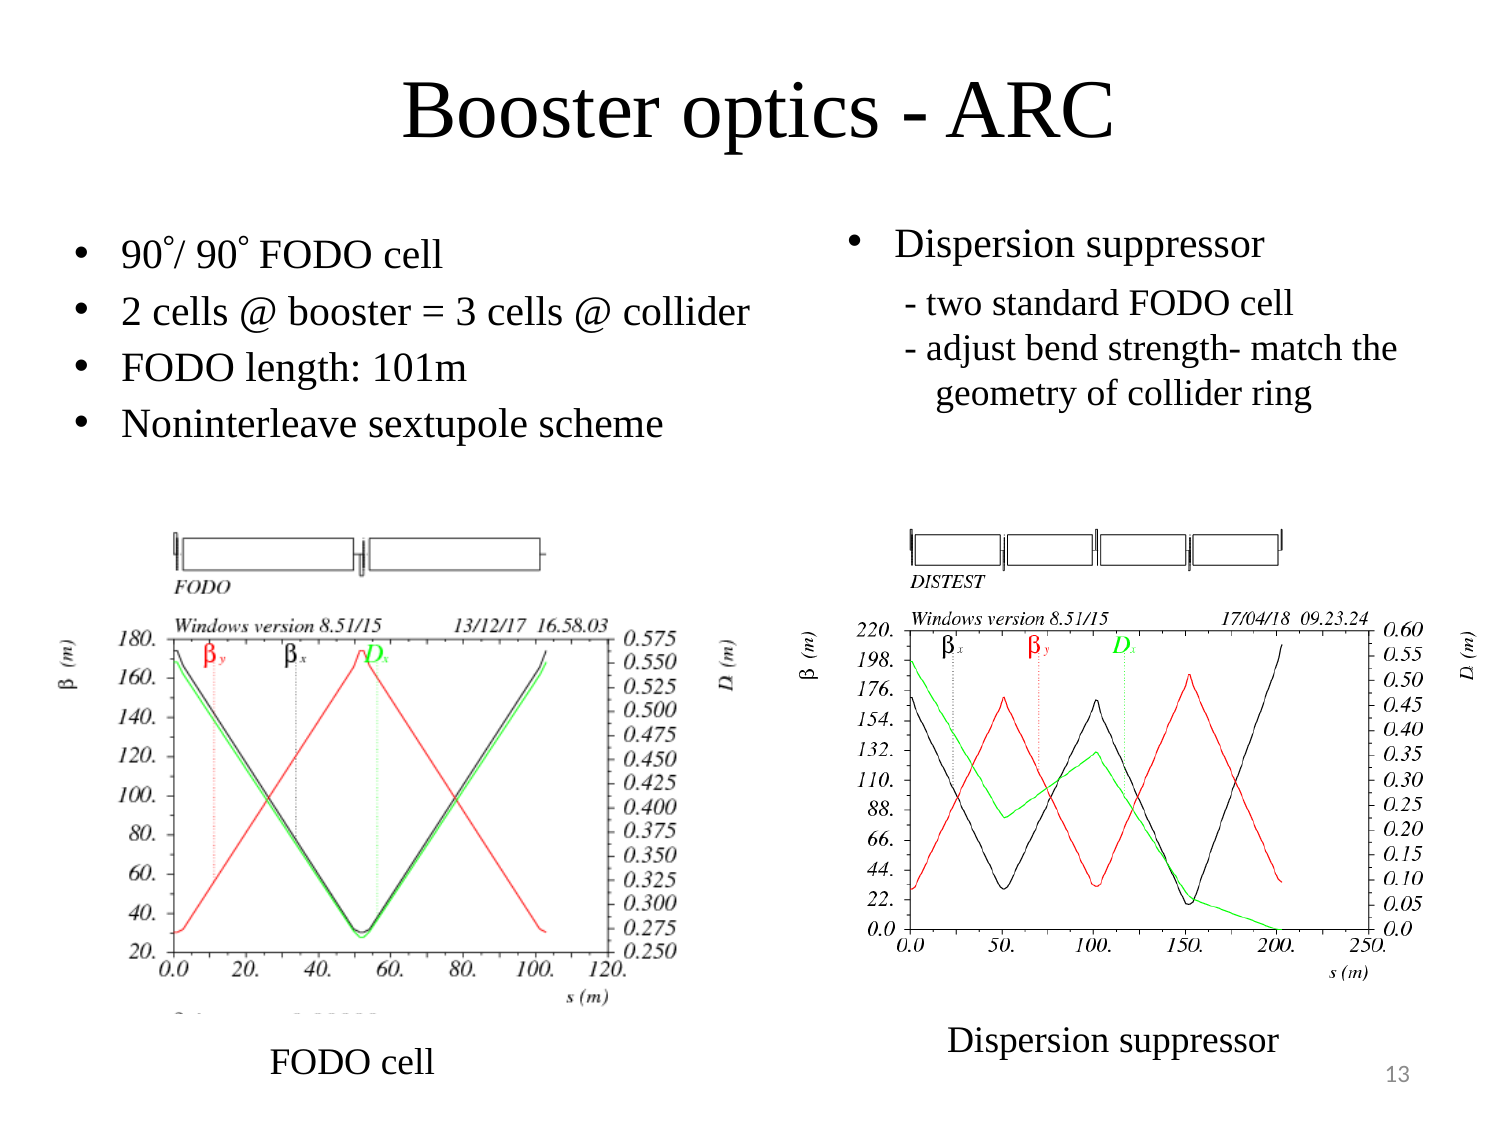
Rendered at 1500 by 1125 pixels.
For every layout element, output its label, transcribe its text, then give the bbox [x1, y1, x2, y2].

slide_number 13 [1074, 1042, 1425, 1103]
text_box 90/ 90 FODO cell 2 cells @ booster = 3 cells @ collider FODO length: 101m Noninterleave sextupole scheme [59, 219, 786, 454]
title Booster optics - ARC [84, 22, 1435, 185]
text_box Dispersion suppressor - two standard FODO cell - adjust bend strength- match the geometry of collider ring [832, 208, 1500, 421]
picture [52, 522, 748, 1015]
text_box Dispersion suppressor [932, 1008, 1295, 1068]
text_box FODO cell [254, 1029, 451, 1090]
picture [794, 522, 1480, 981]
